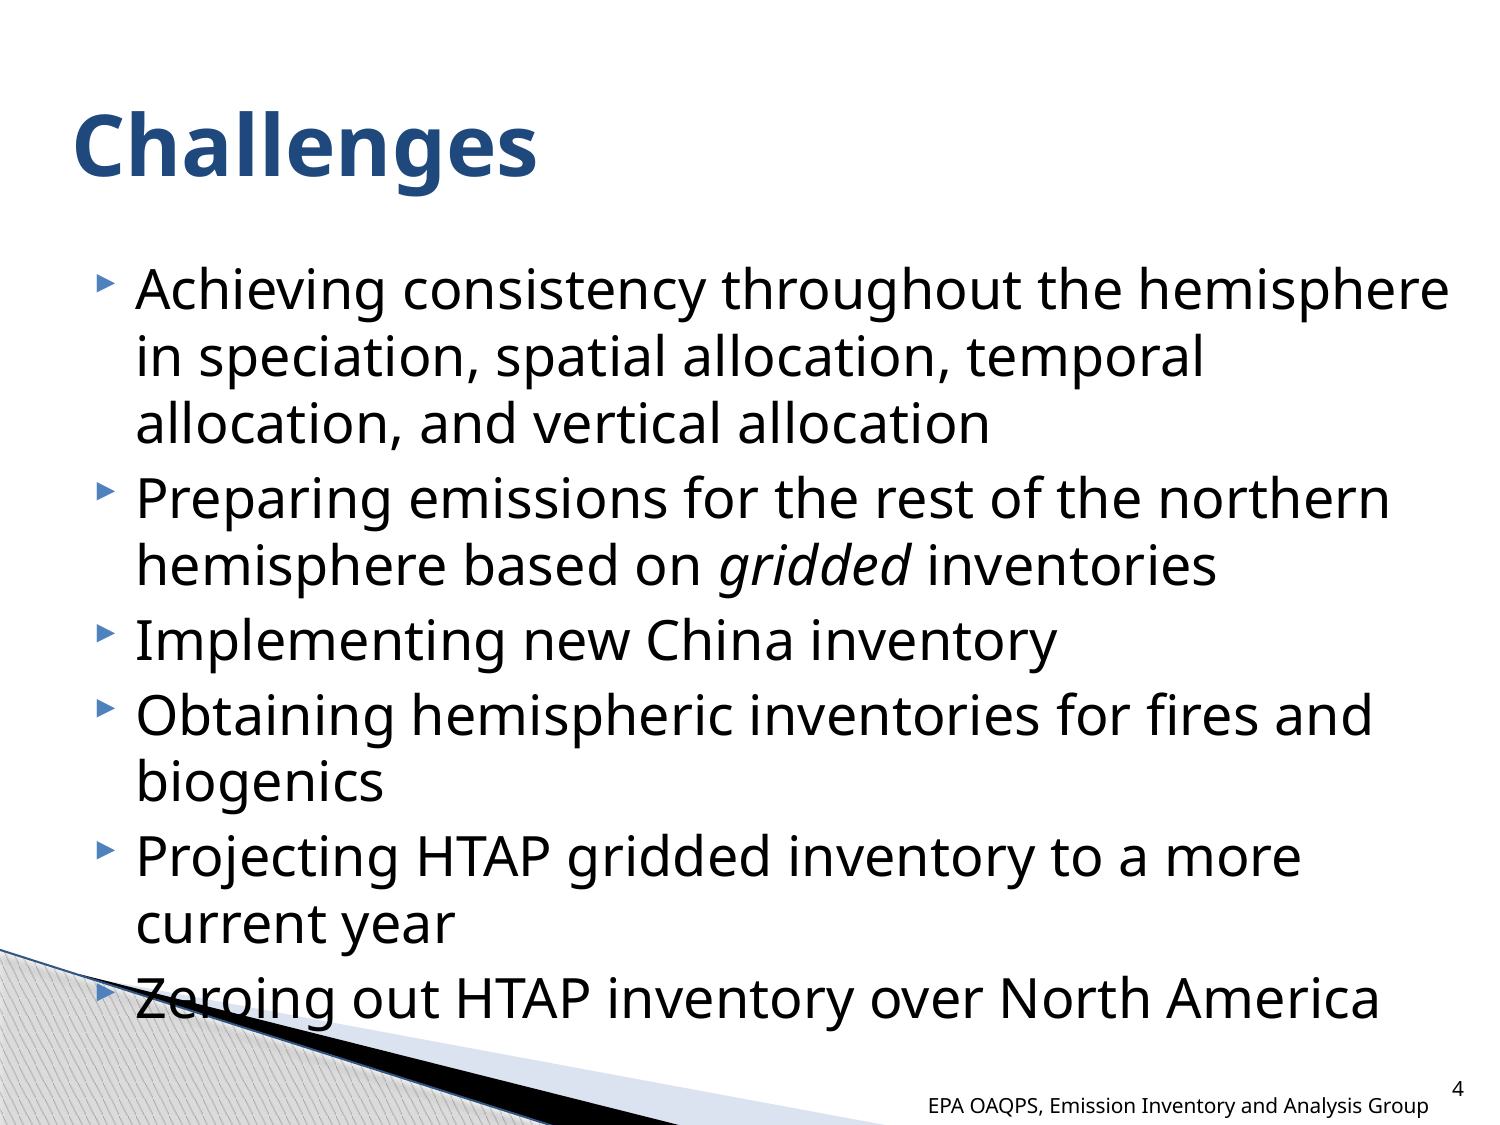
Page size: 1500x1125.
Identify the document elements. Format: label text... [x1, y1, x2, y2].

footer EPA OAQPS, Emission Inventory and Analysis Group [887, 1065, 1444, 1125]
slide_number 4 [1418, 1051, 1479, 1112]
title Challenges [56, 48, 1444, 236]
list Achieving consistency throughout the hemisphere in speciation, spatial allocation, temporal allocation, and vertical allocation Preparing emissions for the rest of the northern hemisphere based on gridded inventories Implementing new China inventory Obtaining hemispheric inventories for fires and biogenics Projecting HTAP gridded inventory to a more current year Zeroing out HTAP inventory over North America [61, 246, 1479, 1038]
